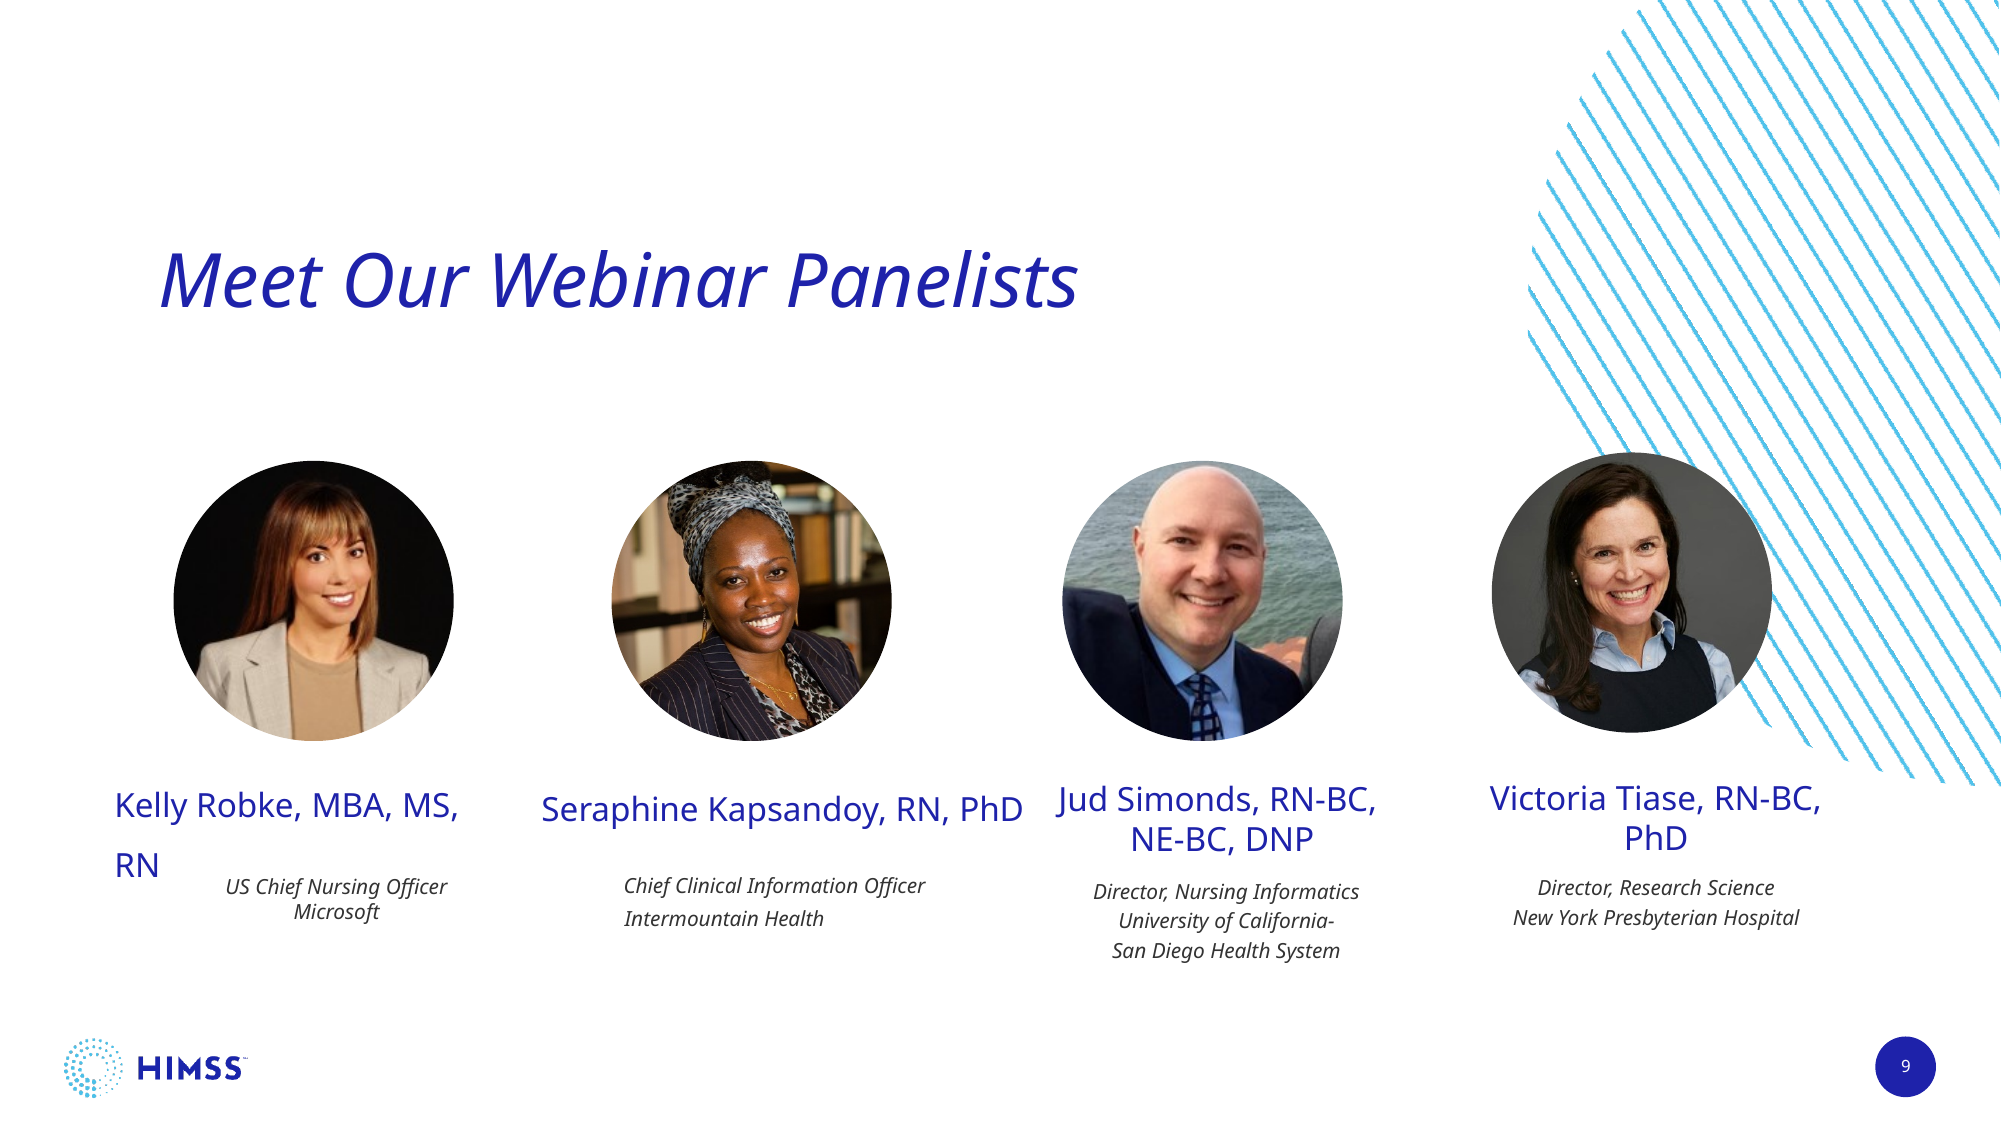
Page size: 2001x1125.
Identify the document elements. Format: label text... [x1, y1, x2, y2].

text_box Victoria Tiase, RN-BC, PhD [1447, 769, 1865, 865]
picture [1062, 460, 1343, 742]
slide_number 9 [1863, 1048, 1948, 1086]
title Meet Our Webinar Panelists [158, 253, 1527, 423]
picture [611, 460, 892, 742]
text_box Chief Clinical Information Officer Intermountain Health [595, 865, 954, 940]
text_box Director, Nursing Informatics University of California- San Diego Health System [999, 866, 1453, 971]
picture [173, 460, 454, 742]
picture [1491, 0, 2001, 787]
text_box Kelly Robke, MBA, MS, RN [99, 756, 527, 892]
picture [42, 1015, 269, 1121]
text_box Director, Research Science New York Presbyterian Hospital [1452, 865, 1860, 938]
text_box Jud Simonds, RN-BC, NE-BC, DNP [981, 771, 1464, 866]
text_box US Chief Nursing Officer Microsoft [146, 892, 527, 931]
text_box Seraphine Kapsandoy, RN, PhD [527, 760, 1040, 836]
